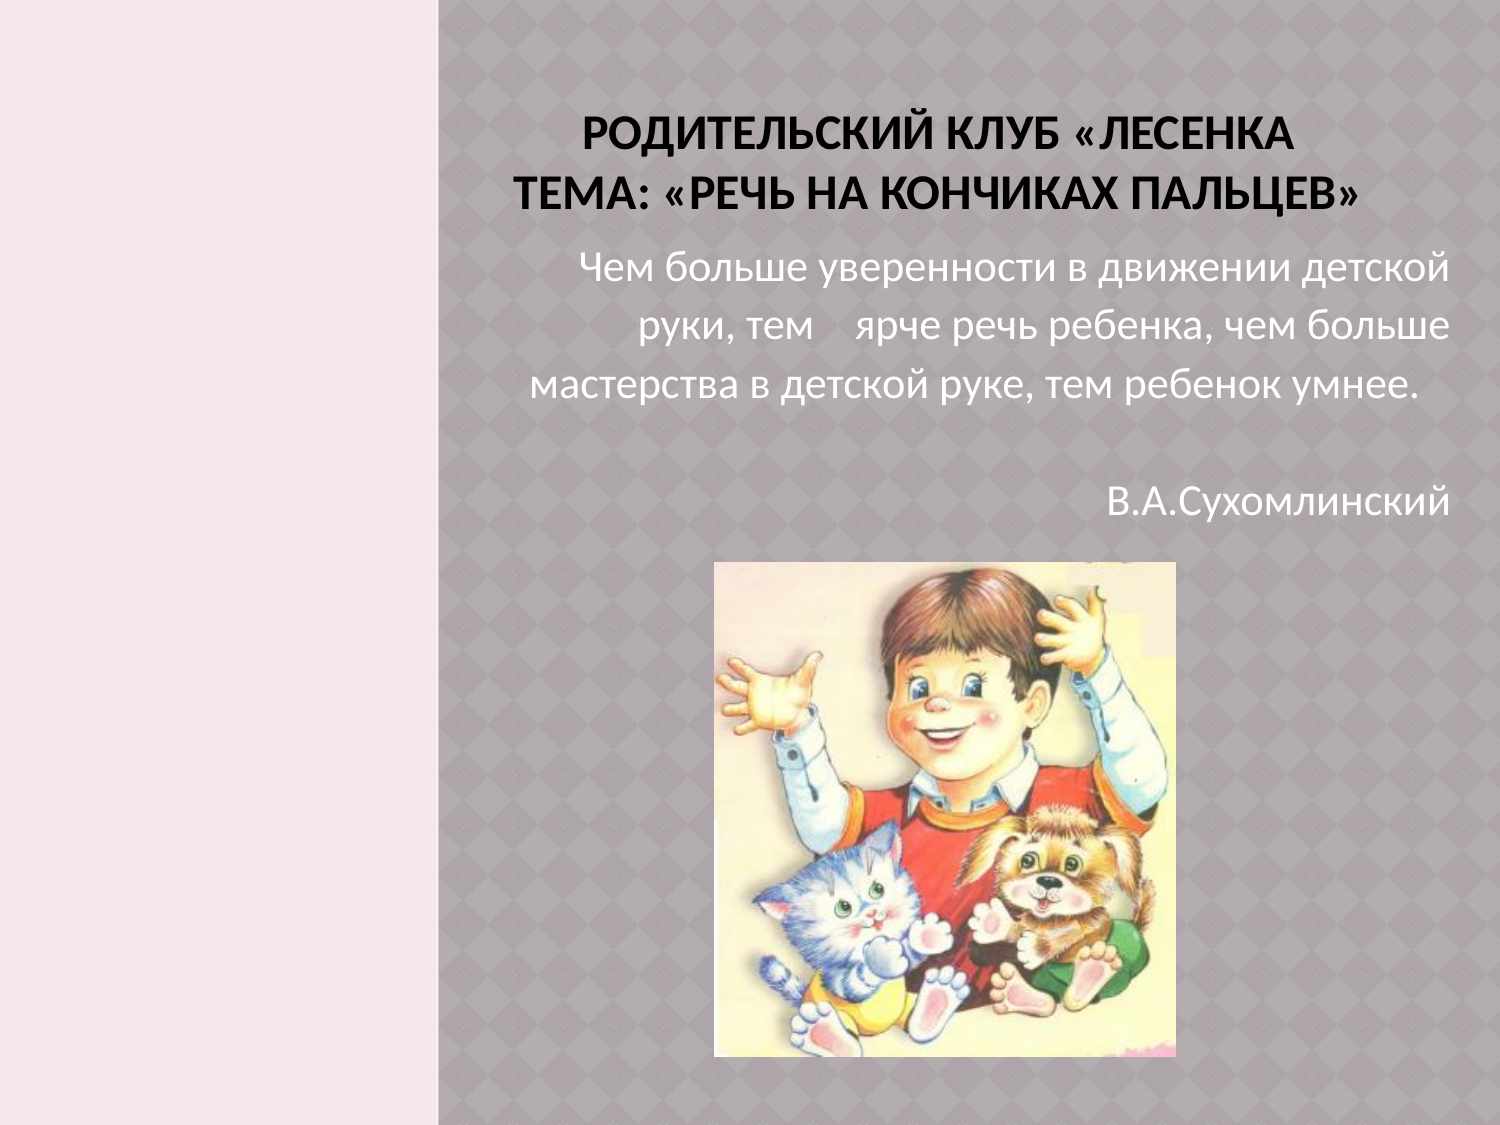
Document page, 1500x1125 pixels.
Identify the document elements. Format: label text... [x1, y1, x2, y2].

picture [714, 562, 1176, 1058]
subtitle Чем больше уверенности в движении детской руки, тем ярче речь ребенка, чем больше мастерства в детской руке, тем ребенок умнее. В.А.Сухомлинский [478, 231, 1459, 528]
title Родительский клуб «лесенка тема: «Речь на кончиках пальцев» [442, 54, 1436, 220]
